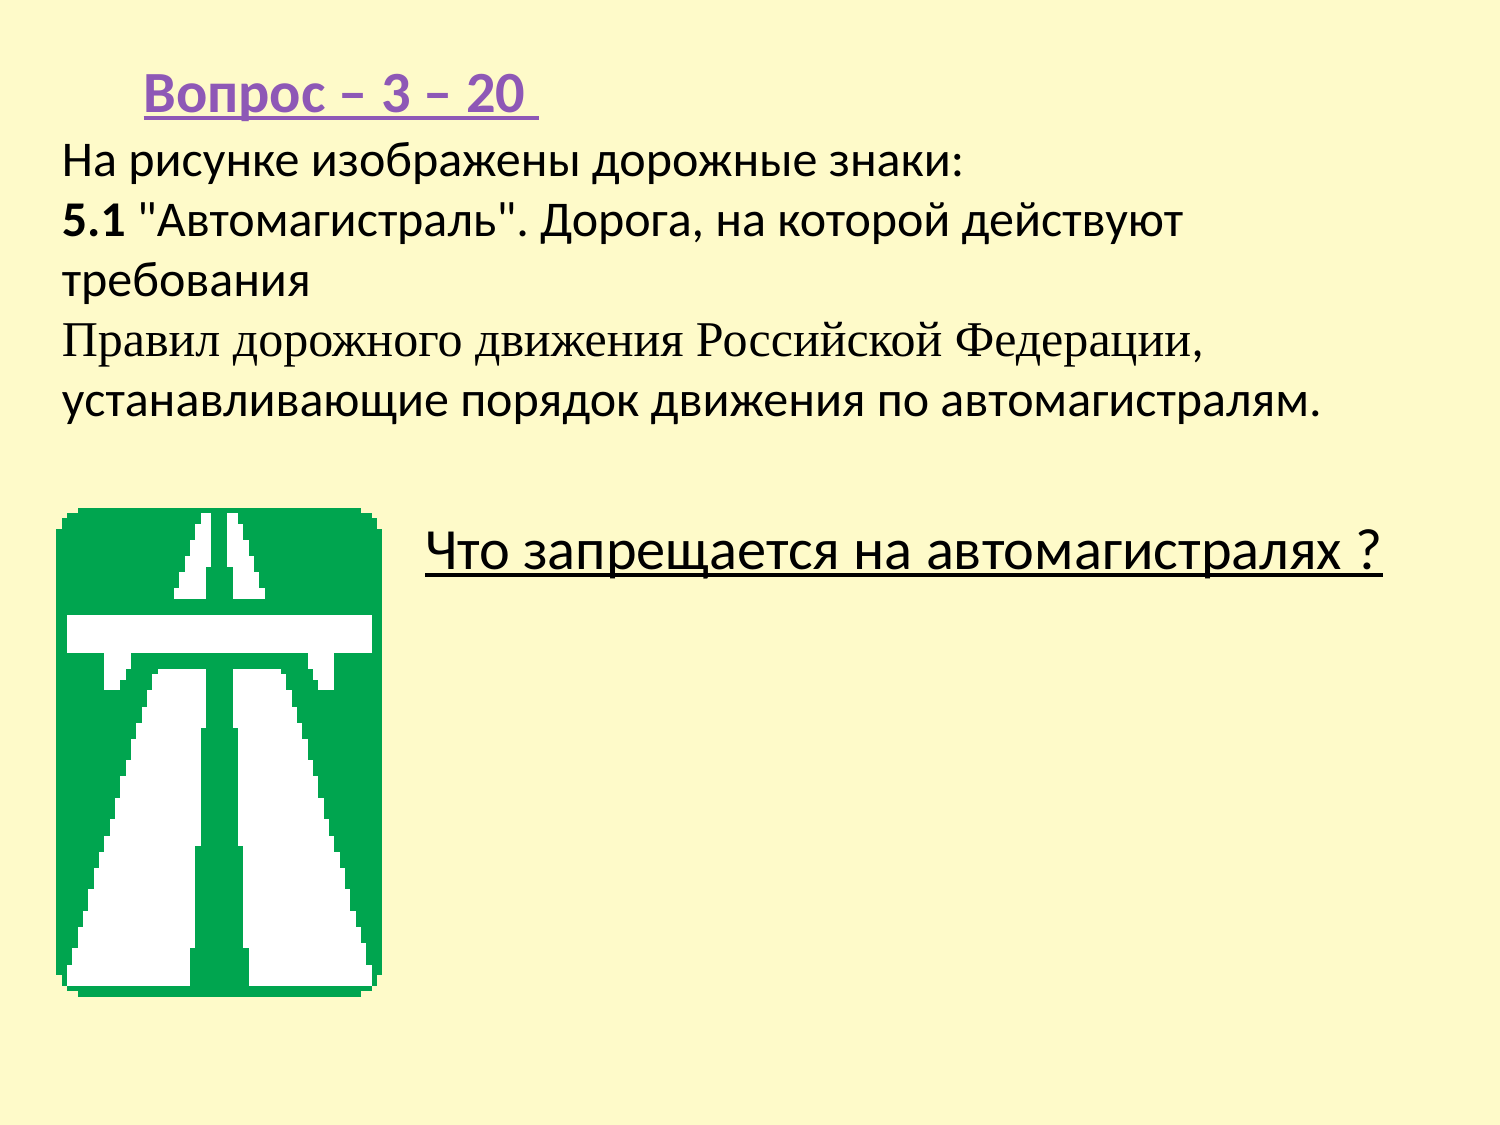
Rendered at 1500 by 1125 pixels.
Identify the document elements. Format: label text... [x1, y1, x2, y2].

text_box Что запрещается на автомагистралях ? [410, 503, 1454, 589]
text_box Вопрос – 3 – 20 [128, 46, 893, 118]
picture [46, 491, 399, 1008]
text_box На рисунке изображены дорожные знаки: 5.1 "Автомагистраль". Дорога, на которой действуют требования Правил дорожного движения Российской Федерации, устанавливающие порядок движения по автомагистралям. [46, 118, 1454, 434]
